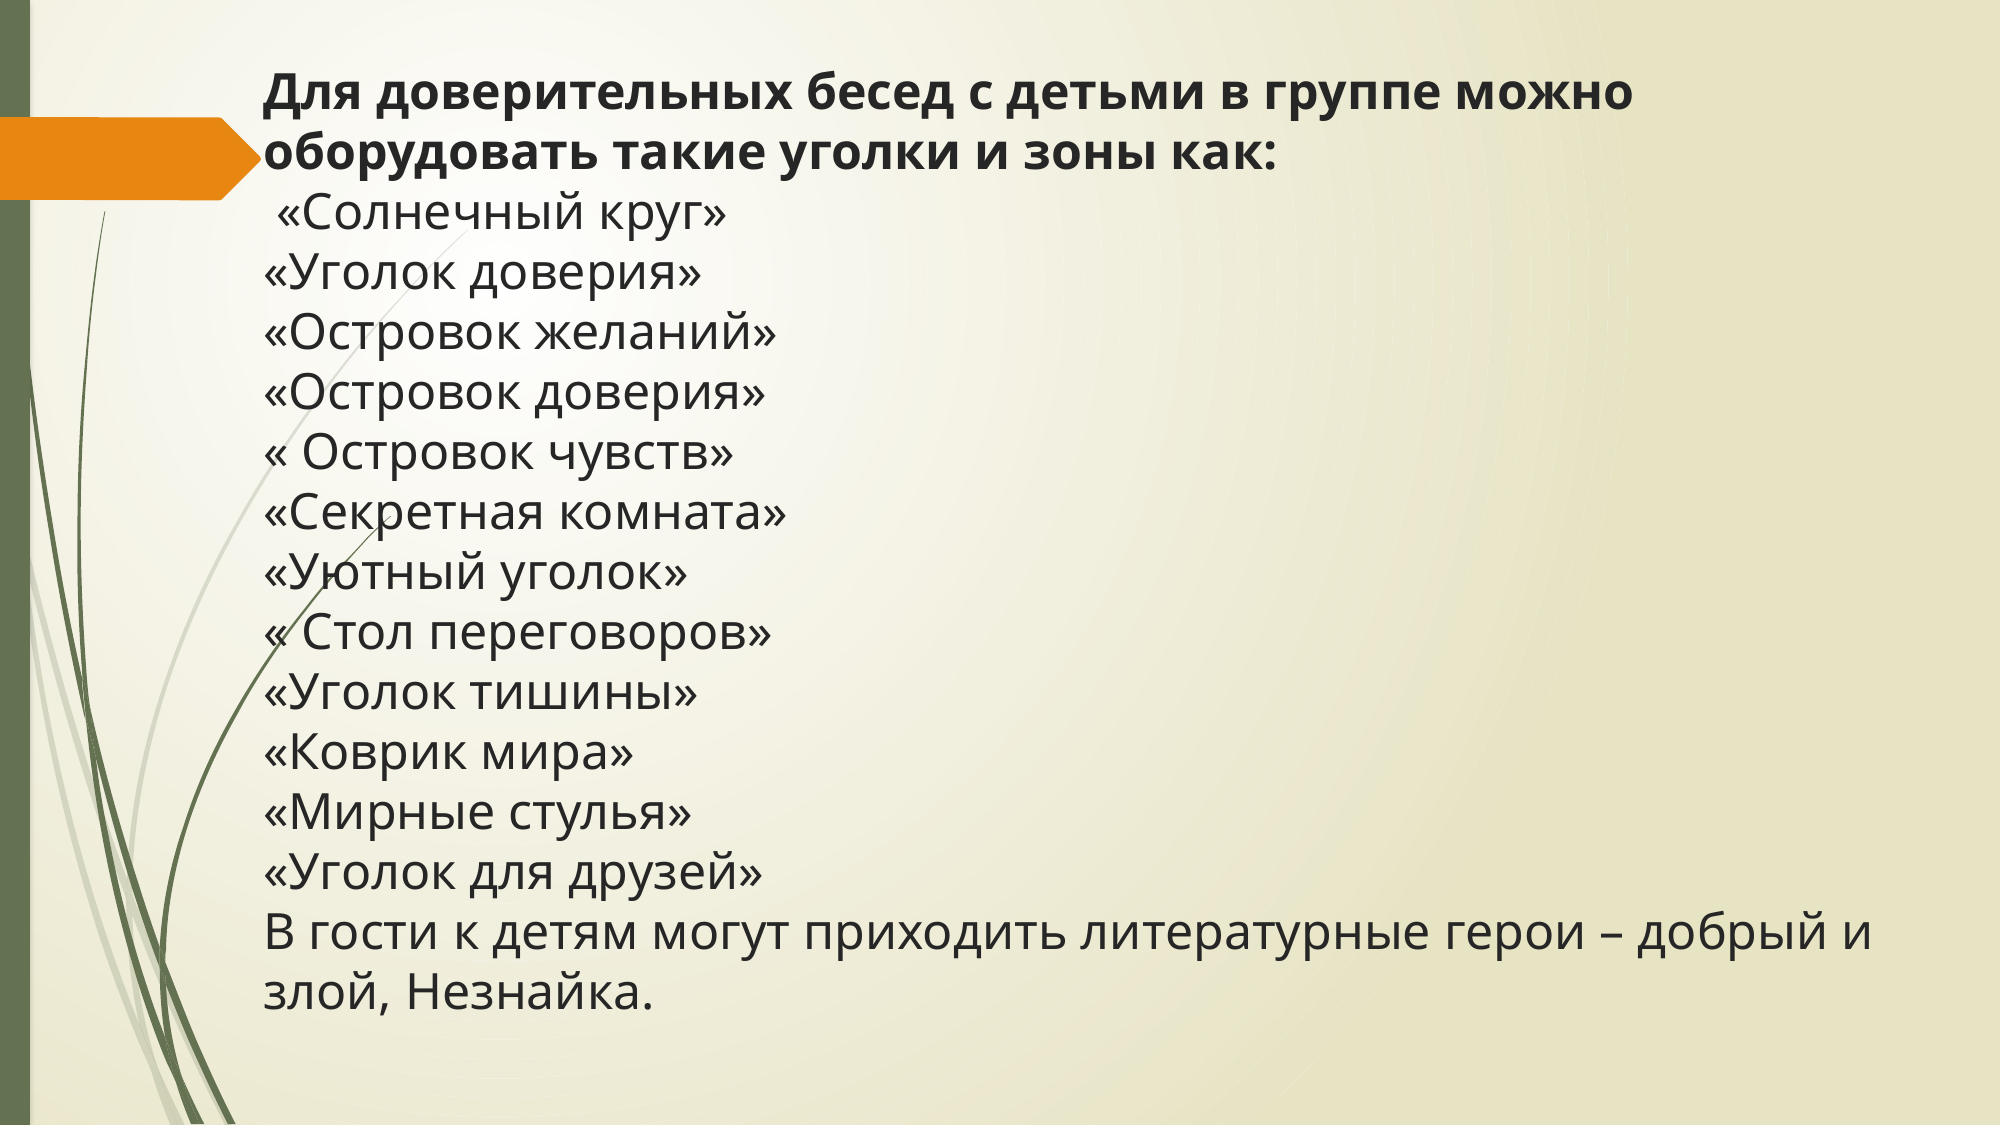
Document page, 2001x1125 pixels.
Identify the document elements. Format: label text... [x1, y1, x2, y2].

title Для доверительных бесед с детьми в группе можно оборудовать такие уголки и зоны как: «Солнечный круг» «Уголок доверия» «Островок желаний» «Островок доверия» « Островок чувств» «Секретная комната» «Уютный уголок» « Стол переговоров» «Уголок тишины» «Коврик мира» «Мирные стулья» «Уголок для друзей» В гости к детям могут приходить литературные герои – добрый и злой, Незнайка. [248, 51, 1984, 1072]
